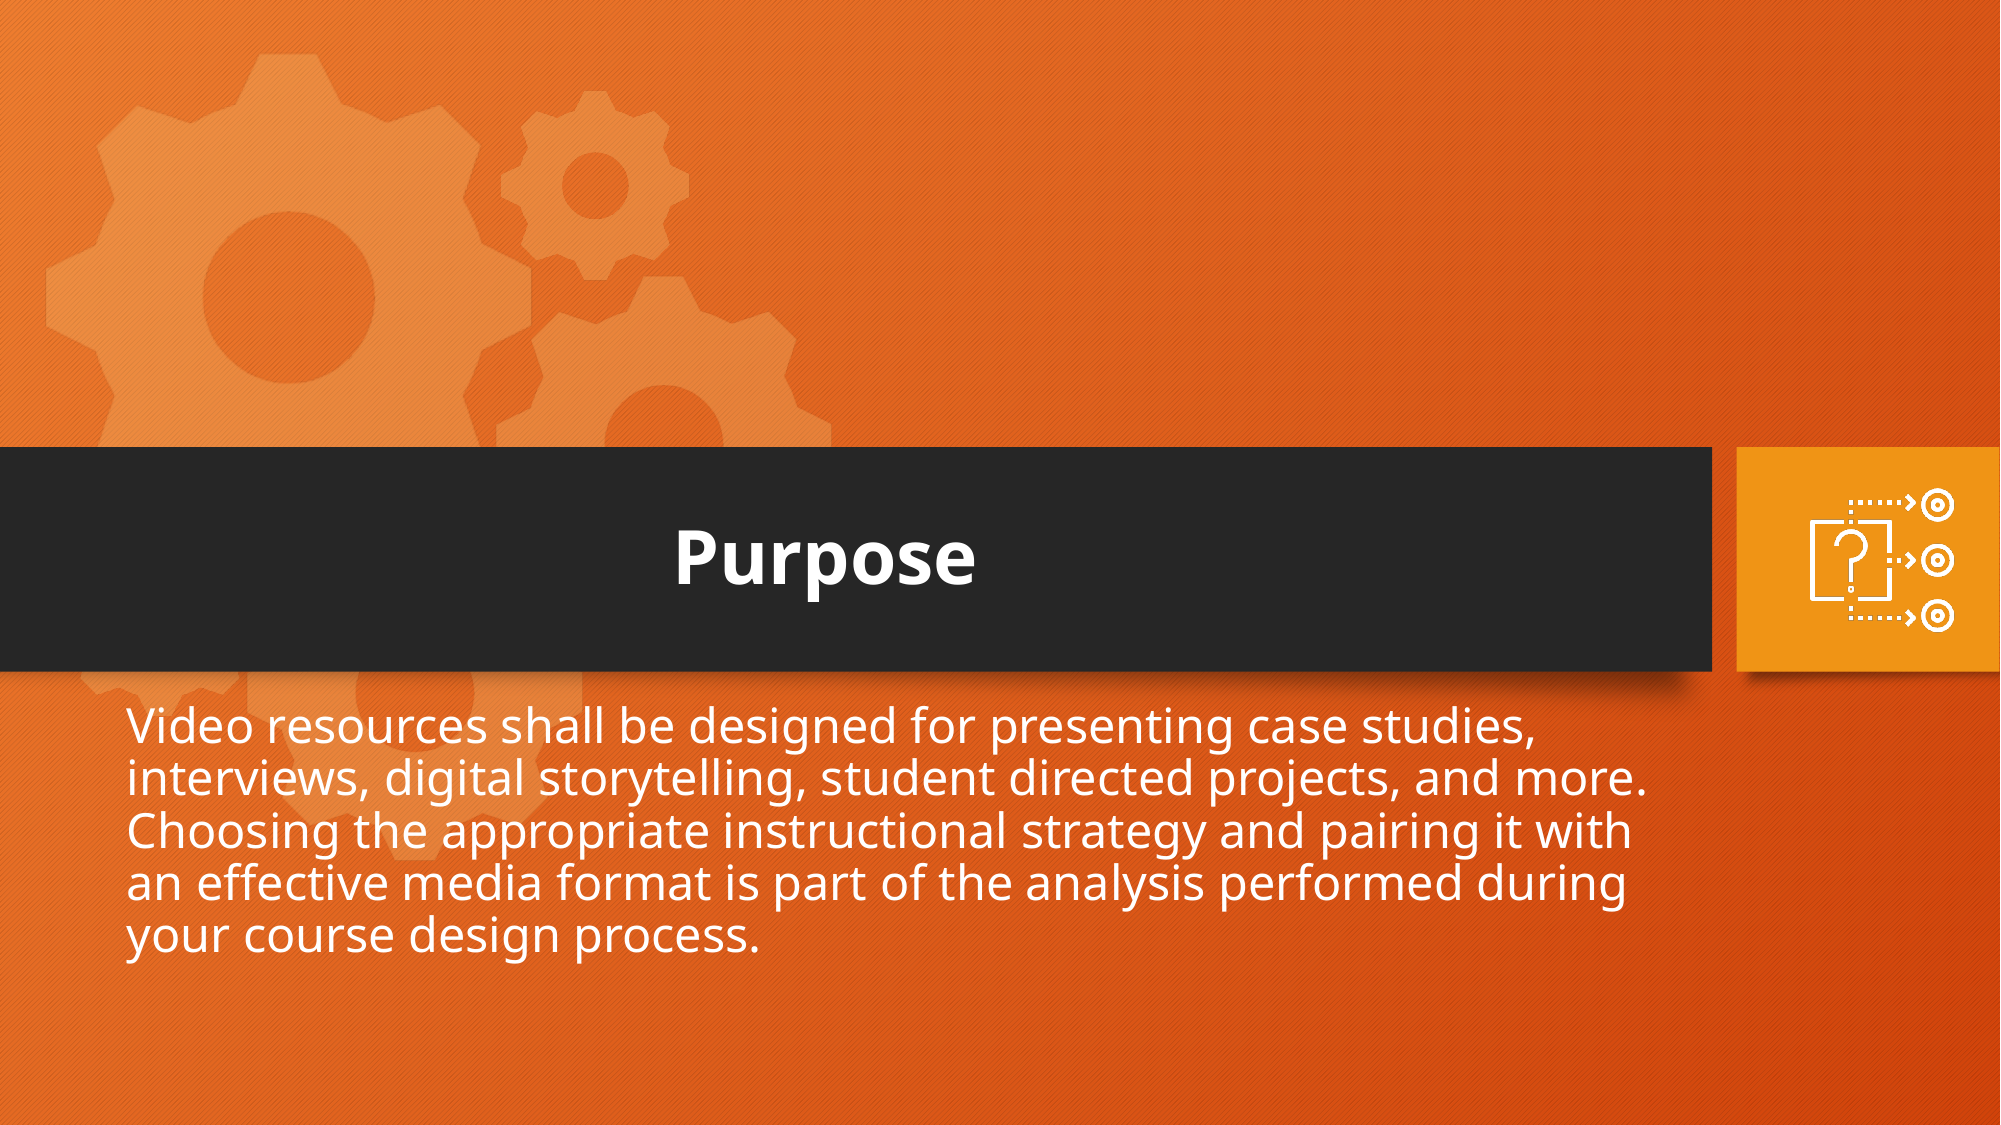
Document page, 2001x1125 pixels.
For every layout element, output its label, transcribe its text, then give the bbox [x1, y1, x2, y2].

picture [0, 672, 1713, 757]
picture [29, 12, 901, 447]
list Video resources shall be designed for presenting case studies, interviews, digital storytelling, student directed projects, and more. Choosing the appropriate instructional strategy and pairing it with an effective media format is part of the analysis performed during your course design process. [111, 694, 1689, 974]
picture [1804, 483, 1959, 638]
picture [1736, 672, 2000, 695]
title Purpose [111, 470, 993, 650]
